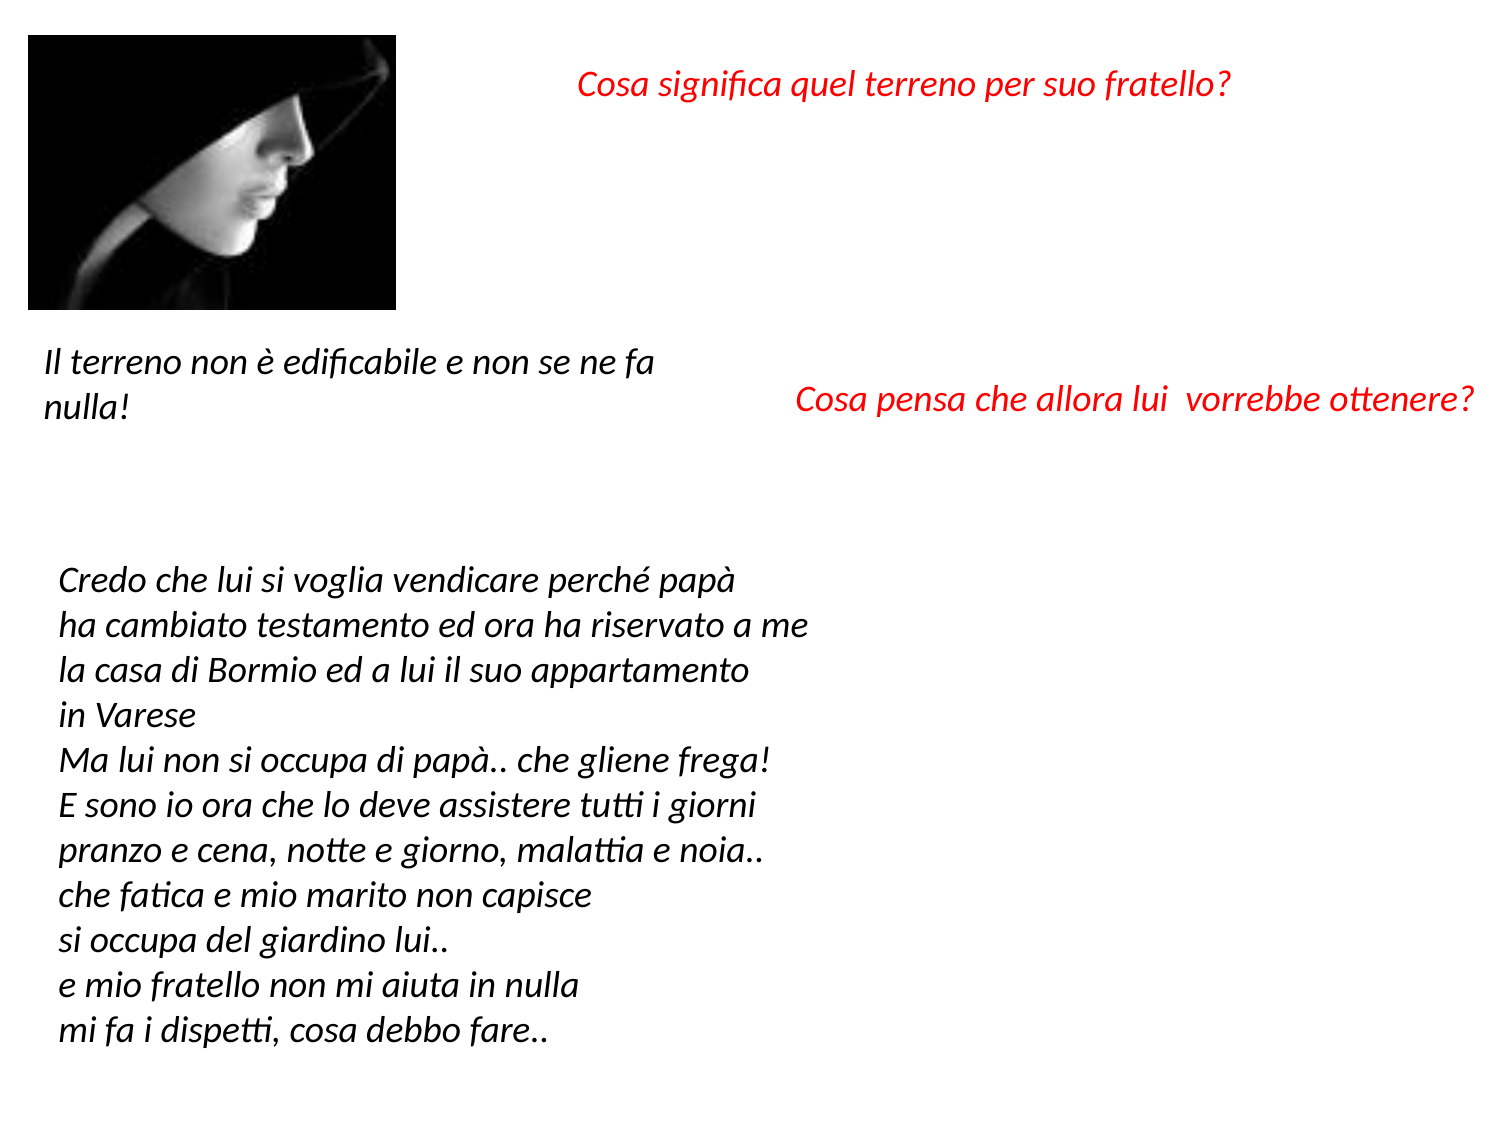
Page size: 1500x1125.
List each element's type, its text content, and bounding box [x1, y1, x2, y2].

text_box Cosa significa quel terreno per suo fratello? [562, 52, 1248, 112]
text_box Cosa pensa che allora lui vorrebbe ottenere? [780, 366, 1492, 471]
picture [28, 35, 396, 310]
text_box Credo che lui si voglia vendicare perché papà ha cambiato testamento ed ora ha riservato a me la casa di Bormio ed a lui il suo appartamento in Varese Ma lui non si occupa di papà.. che gliene frega! E sono io ora che lo deve assistere tutti i giorni pranzo e cena, notte e giorno, malattia e noia.. che fatica e mio marito non capisce si occupa del giardino lui.. e mio fratello non mi aiuta in nulla mi fa i dispetti, cosa debbo fare.. [43, 547, 833, 1058]
text_box Il terreno non è edificabile e non se ne fa nulla! [28, 329, 752, 525]
